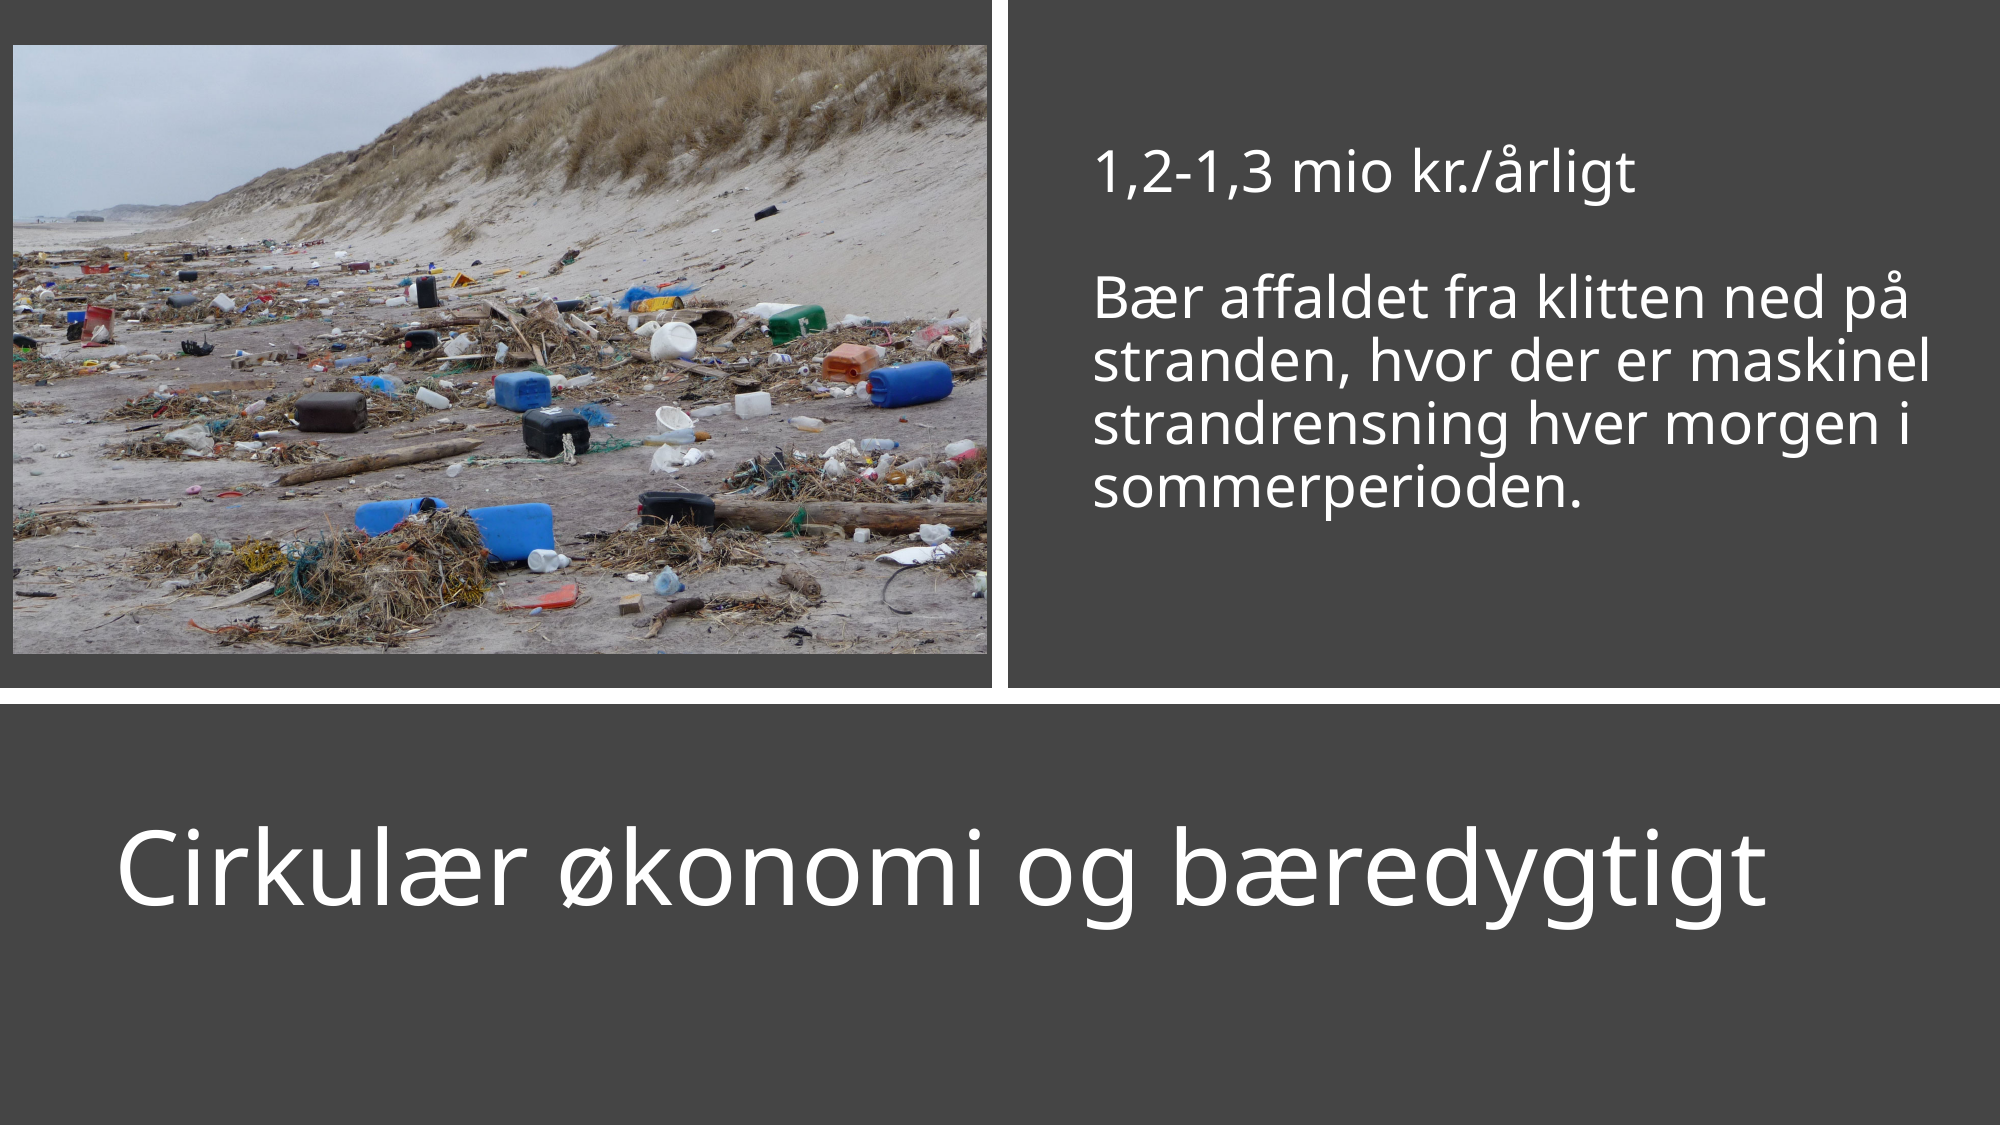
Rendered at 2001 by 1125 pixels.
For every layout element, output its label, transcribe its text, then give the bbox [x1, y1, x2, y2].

picture [13, 45, 987, 654]
title Cirkulær økonomi og bæredygtigt [99, 719, 1892, 936]
text_box 1,2-1,3 mio kr./årligt Bær affaldet fra klitten ned på stranden, hvor der er maskinel strandrensning hver morgen i sommerperioden. [1077, 482, 2000, 654]
